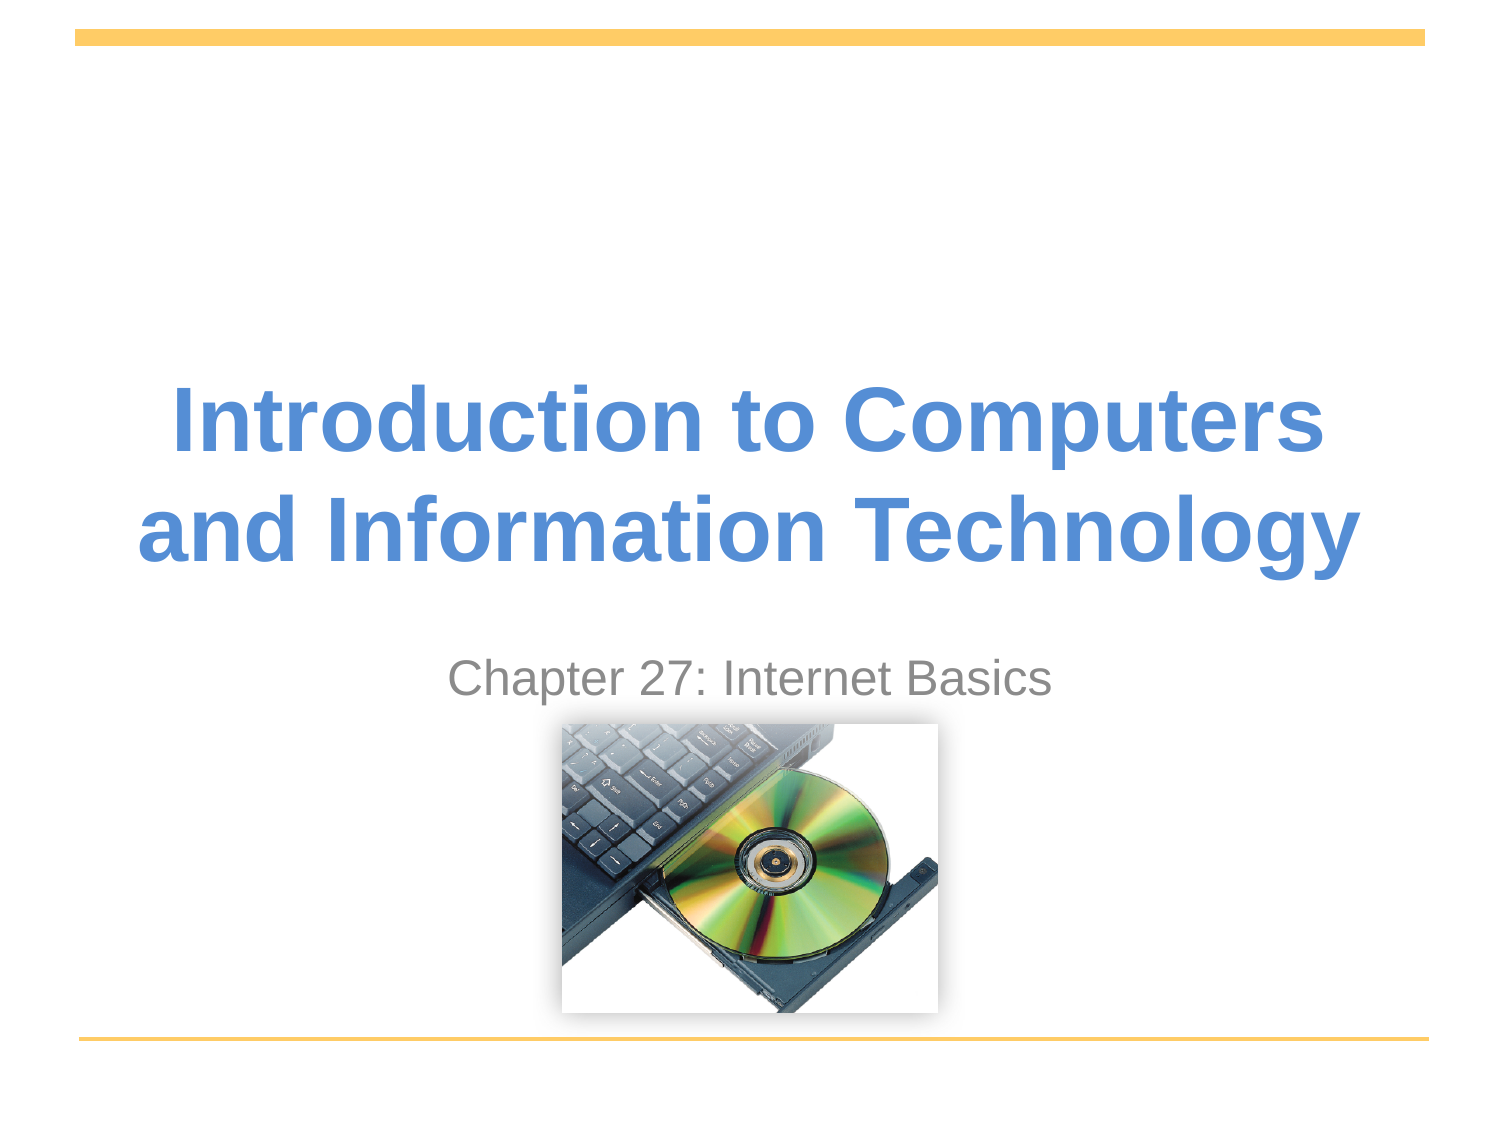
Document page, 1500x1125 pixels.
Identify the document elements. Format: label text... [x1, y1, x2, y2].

title Introduction to Computers and Information Technology [112, 349, 1388, 591]
picture [562, 724, 938, 1013]
subtitle Chapter 27: Internet Basics [112, 637, 1388, 925]
